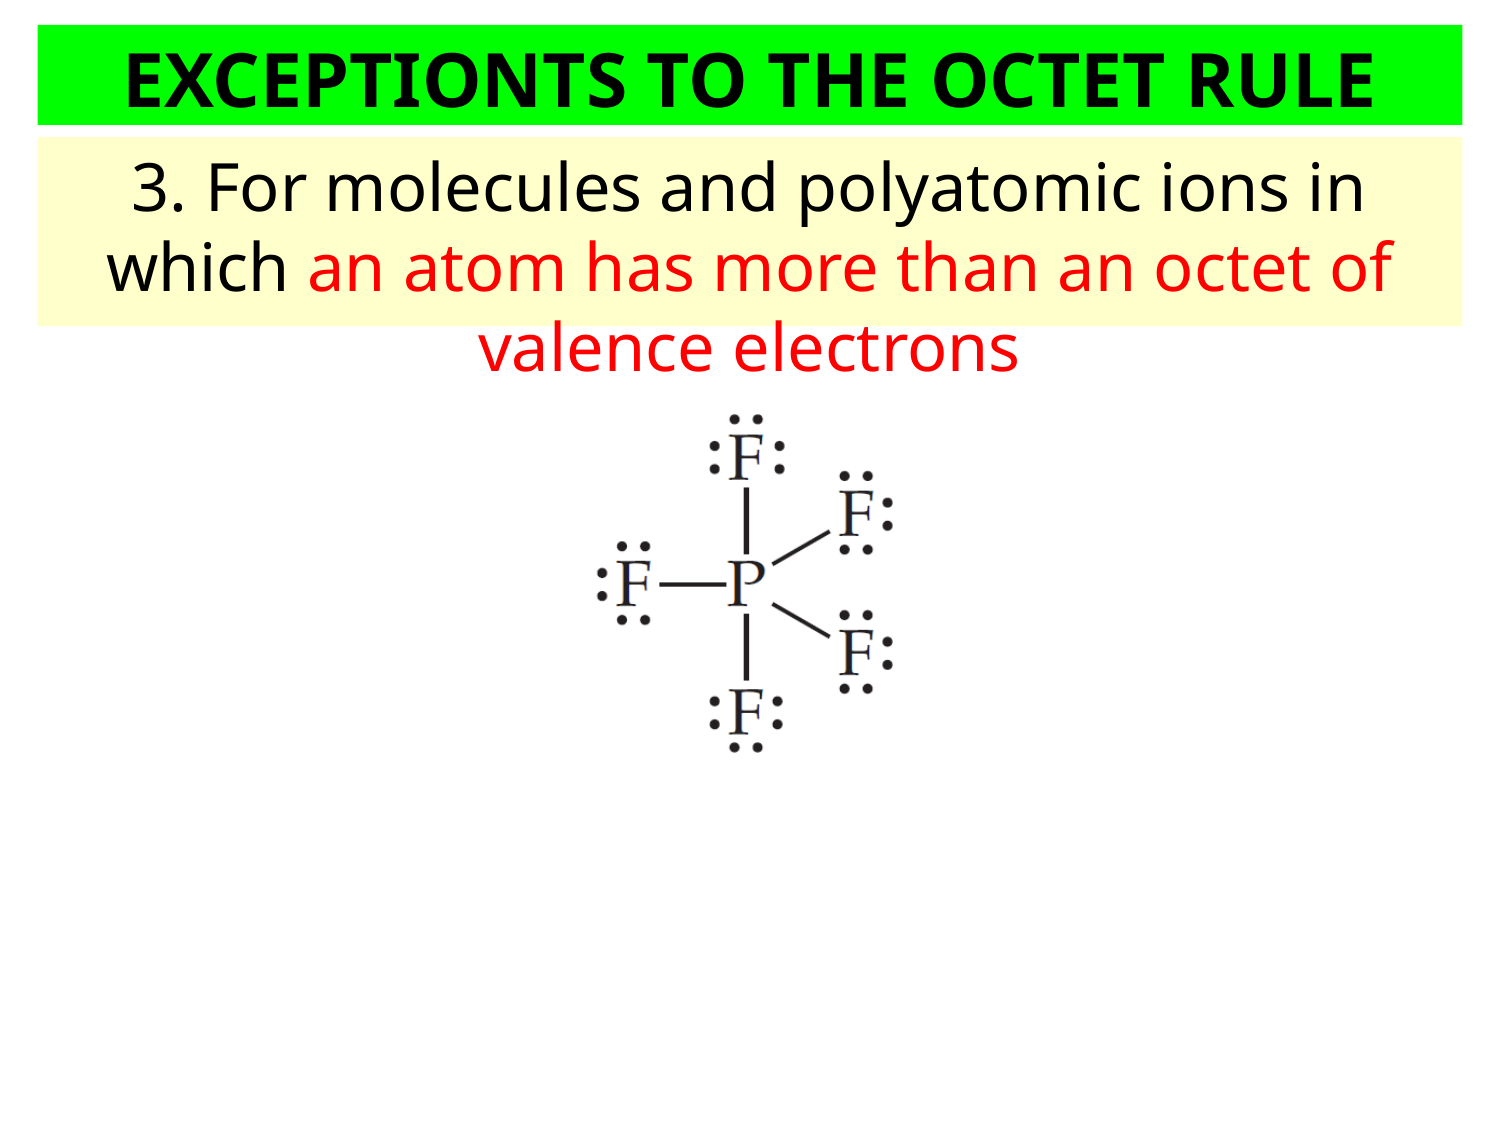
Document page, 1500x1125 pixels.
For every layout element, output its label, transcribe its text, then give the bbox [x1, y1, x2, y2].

picture [574, 385, 920, 768]
title EXCEPTIONTS TO THE OCTET RULE [37, 24, 1463, 125]
text_box 3. For molecules and polyatomic ions in which an atom has more than an octet of valence electrons [37, 137, 1463, 327]
